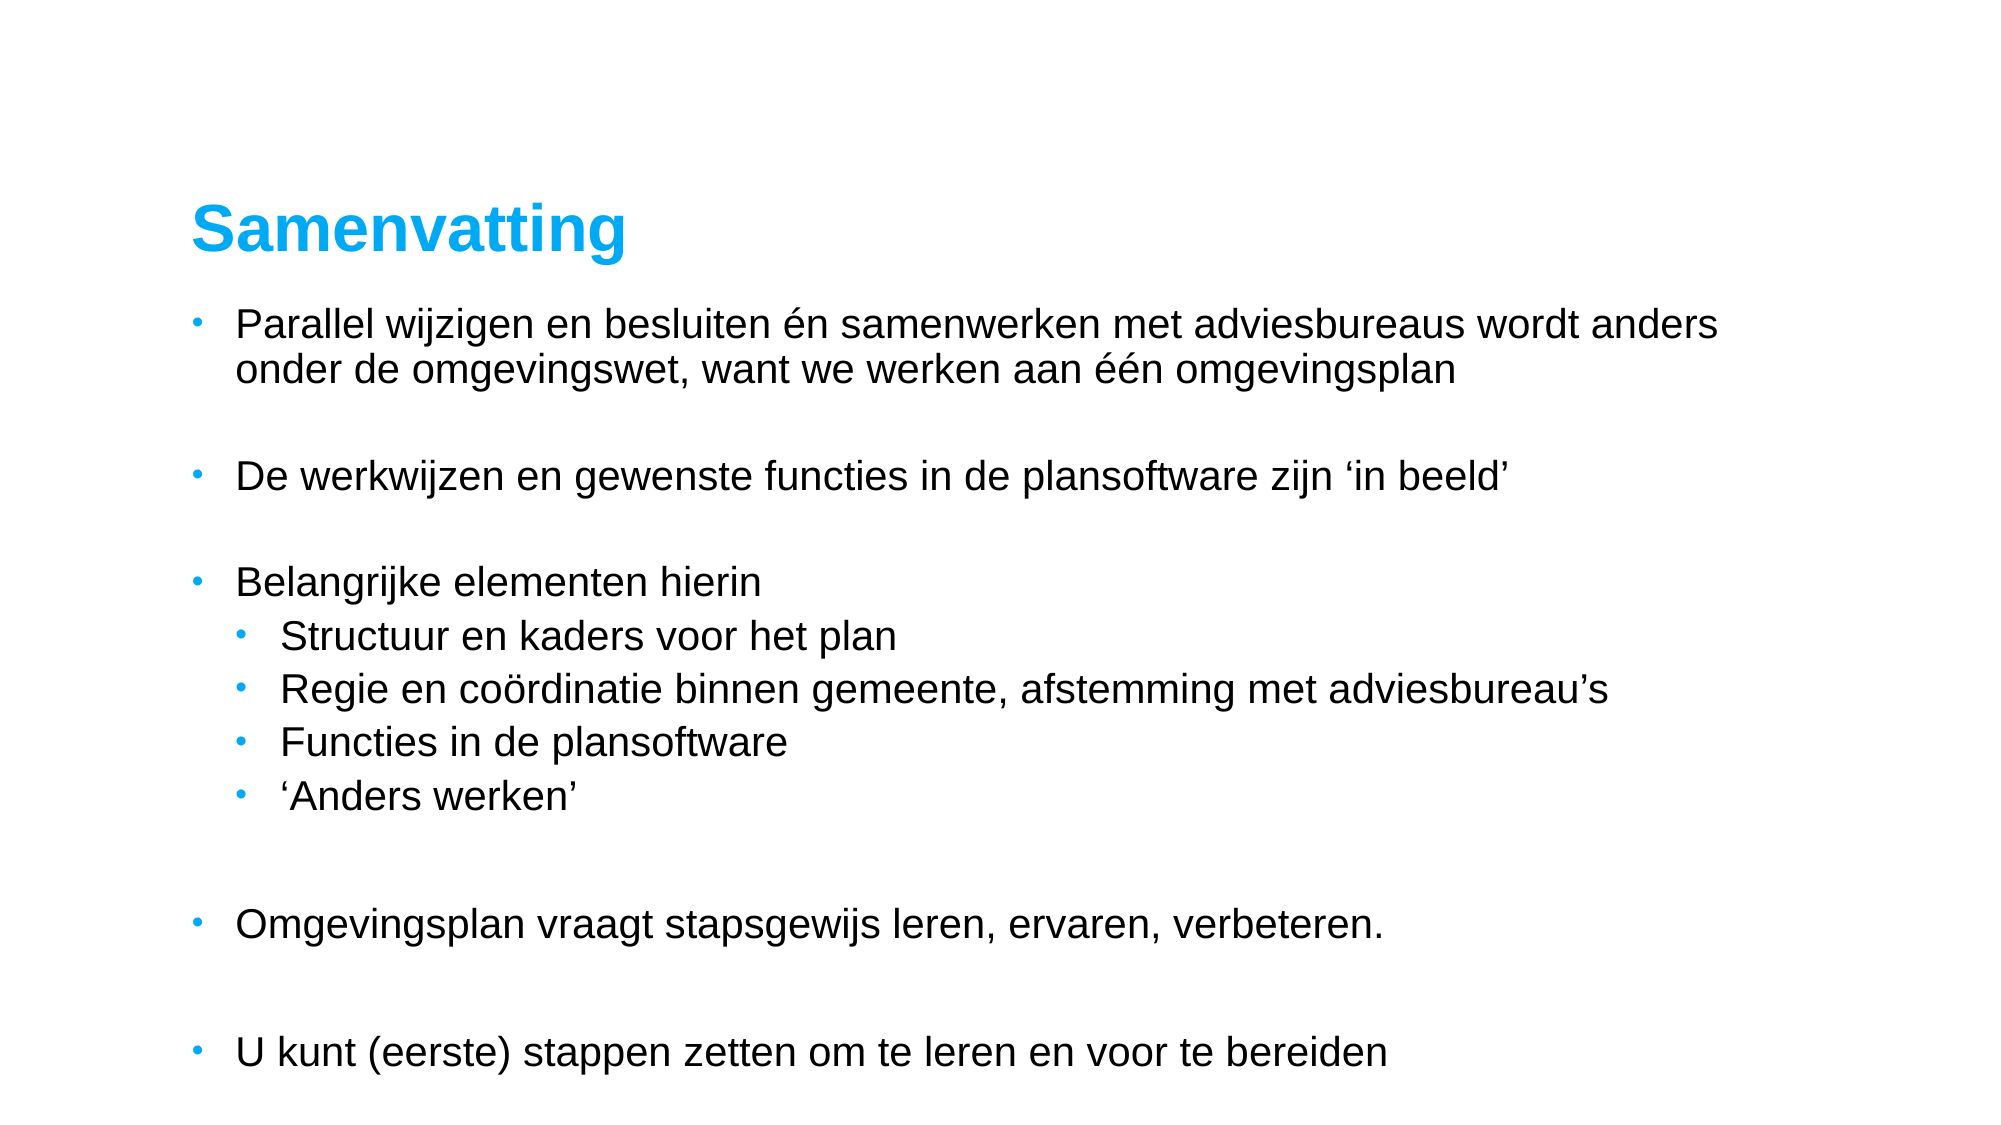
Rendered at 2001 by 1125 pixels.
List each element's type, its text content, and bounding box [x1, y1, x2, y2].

title Samenvatting [177, 177, 1823, 295]
list Parallel wijzigen en besluiten én samenwerken met adviesbureaus wordt anders onder de omgevingswet, want we werken aan één omgevingsplan De werkwijzen en gewenste functies in de plansoftware zijn ‘in beeld’ Belangrijke elementen hierin Structuur en kaders voor het plan Regie en coördinatie binnen gemeente, afstemming met adviesbureau’s Functies in de plansoftware ‘Anders werken’ Omgevingsplan vraagt stapsgewijs leren, ervaren, verbeteren. U kunt (eerste) stappen zetten om te leren en voor te bereiden [177, 295, 1823, 1034]
